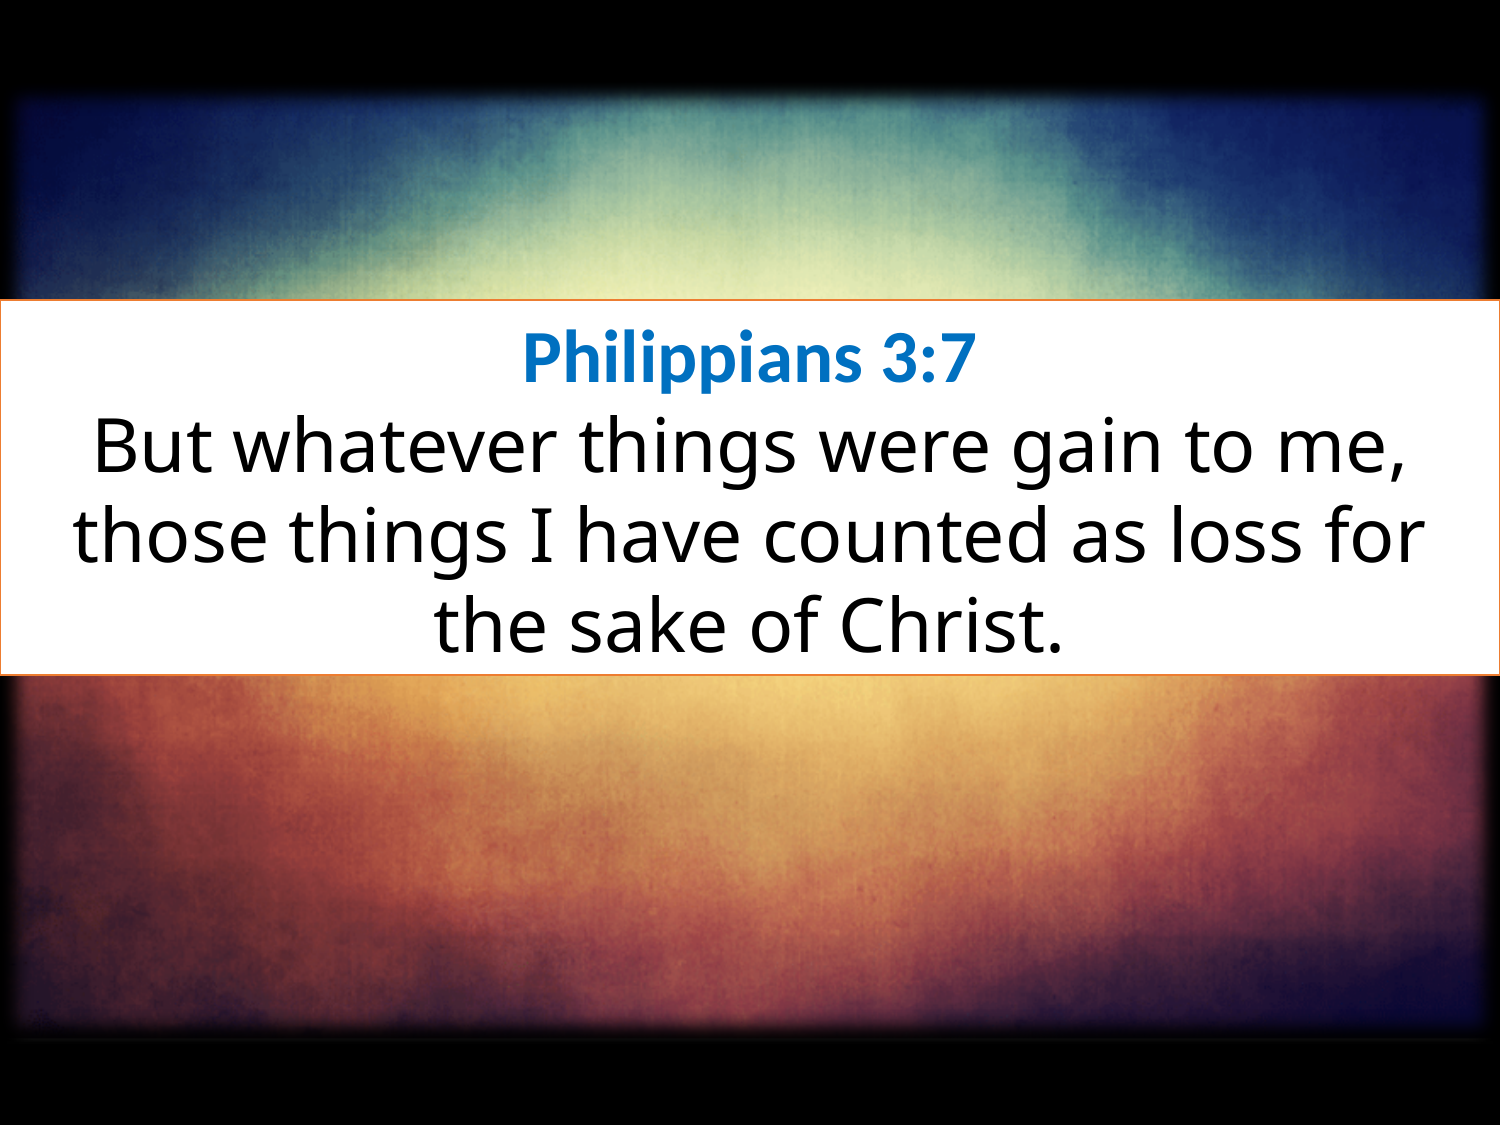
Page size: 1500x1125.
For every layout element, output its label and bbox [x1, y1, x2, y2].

picture [0, 81, 1500, 1044]
